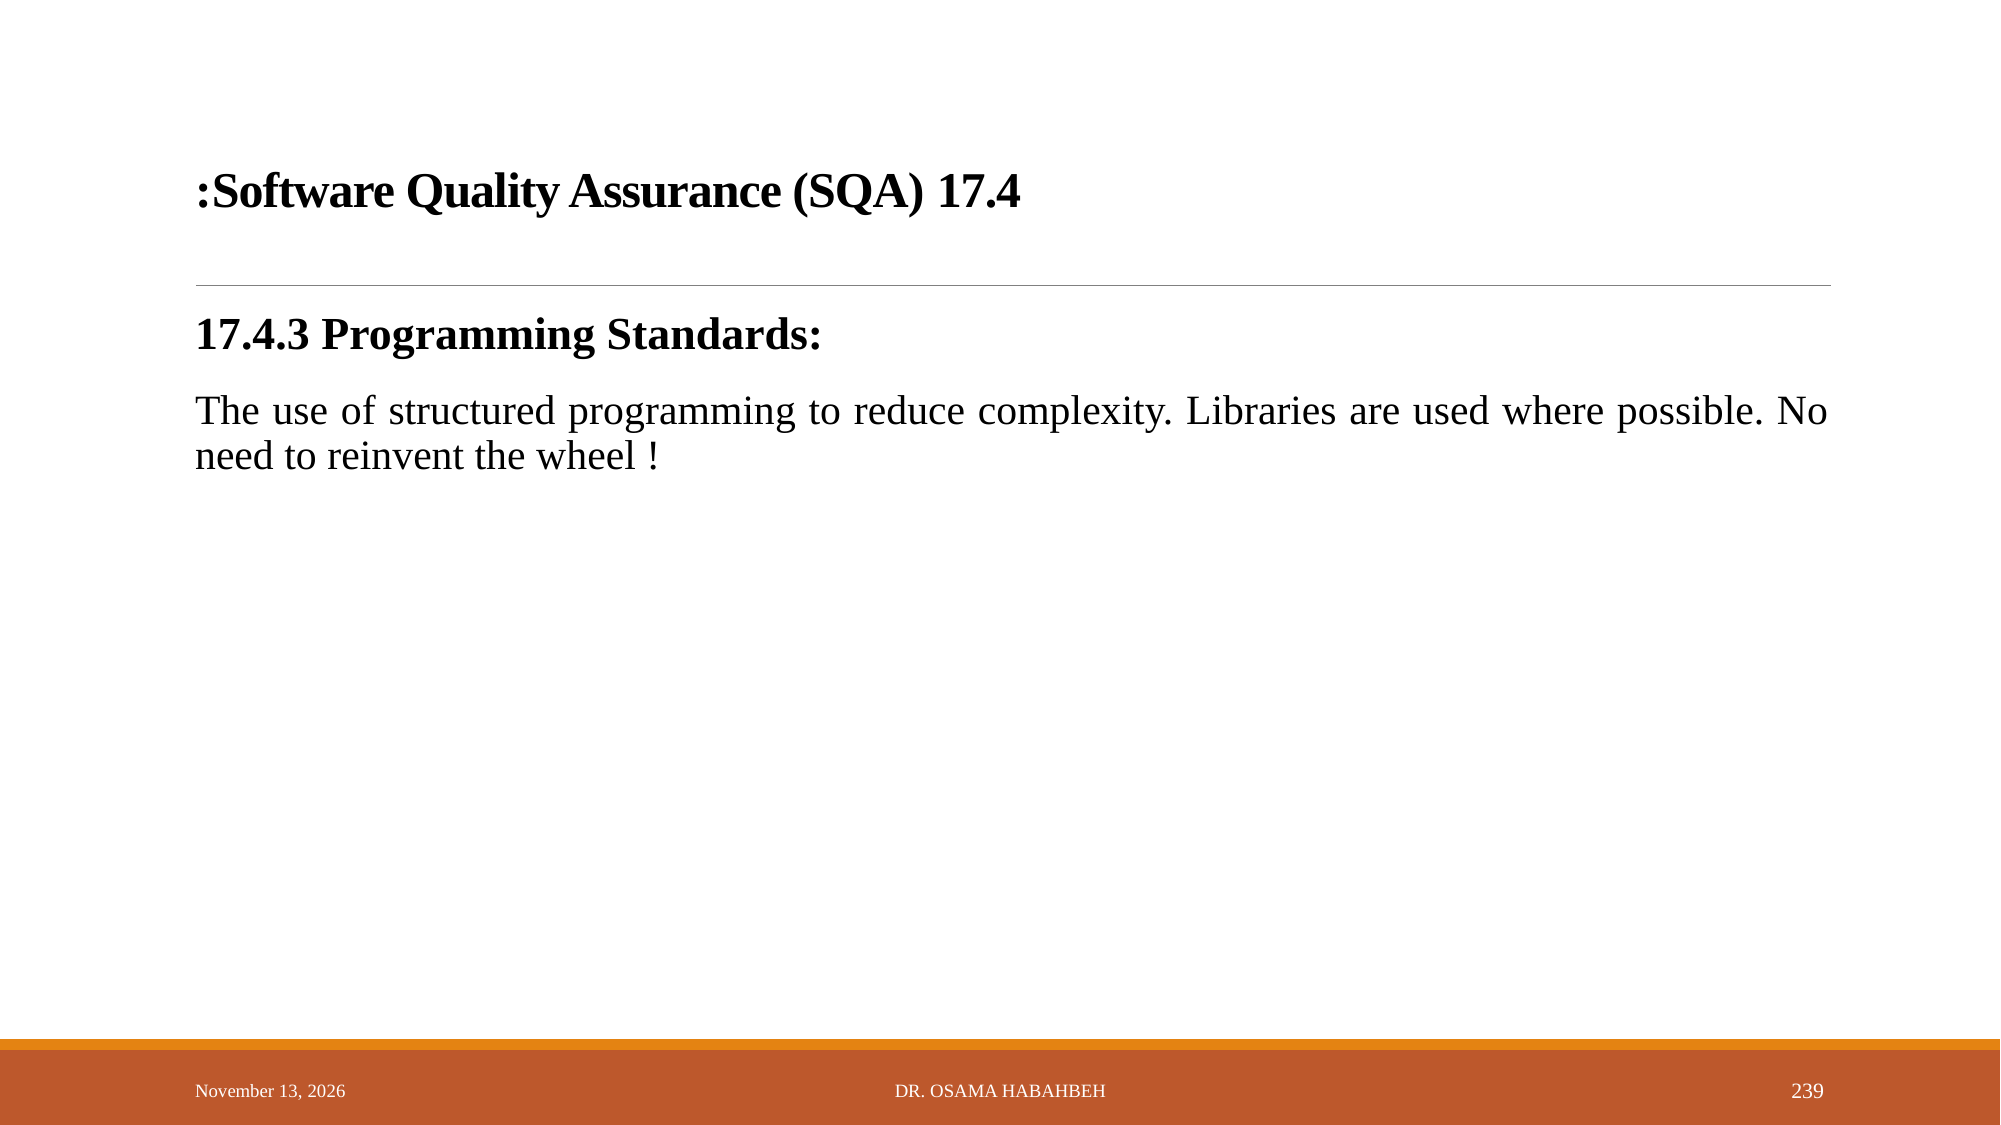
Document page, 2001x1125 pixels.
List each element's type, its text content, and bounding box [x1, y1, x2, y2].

slide_number 239 [1624, 1059, 1840, 1120]
footer Dr. Osama Habahbeh [604, 1059, 1396, 1120]
list 17.4.3 Programming Standards: The use of structured programming to reduce complexity. Libraries are used where possible. No need to reinvent the wheel ! [180, 302, 1830, 963]
title 17.4 Software Quality Assurance (SQA): [180, 47, 1830, 285]
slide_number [180, 1059, 586, 1120]
